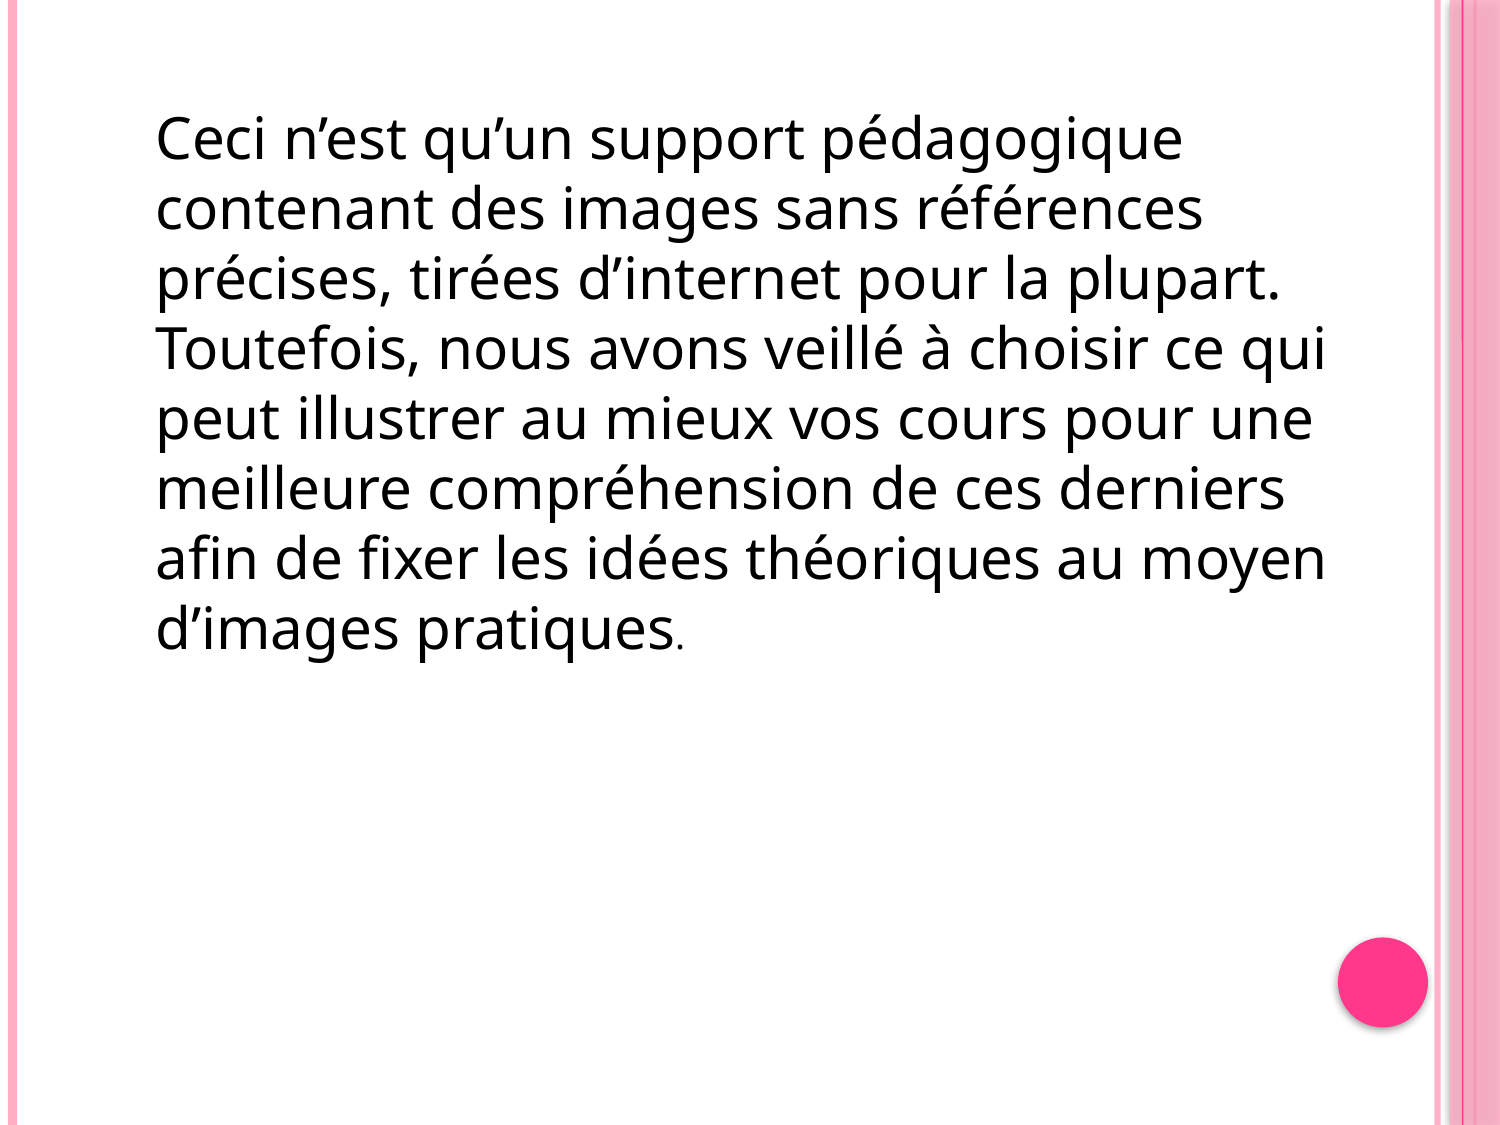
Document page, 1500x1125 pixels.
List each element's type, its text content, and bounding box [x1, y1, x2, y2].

text_box Ceci n’est qu’un support pédagogique contenant des images sans références précises, tirées d’internet pour la plupart. Toutefois, nous avons veillé à choisir ce qui peut illustrer au mieux vos cours pour une meilleure compréhension de ces derniers afin de fixer les idées théoriques au moyen d’images pratiques. [140, 93, 1371, 669]
